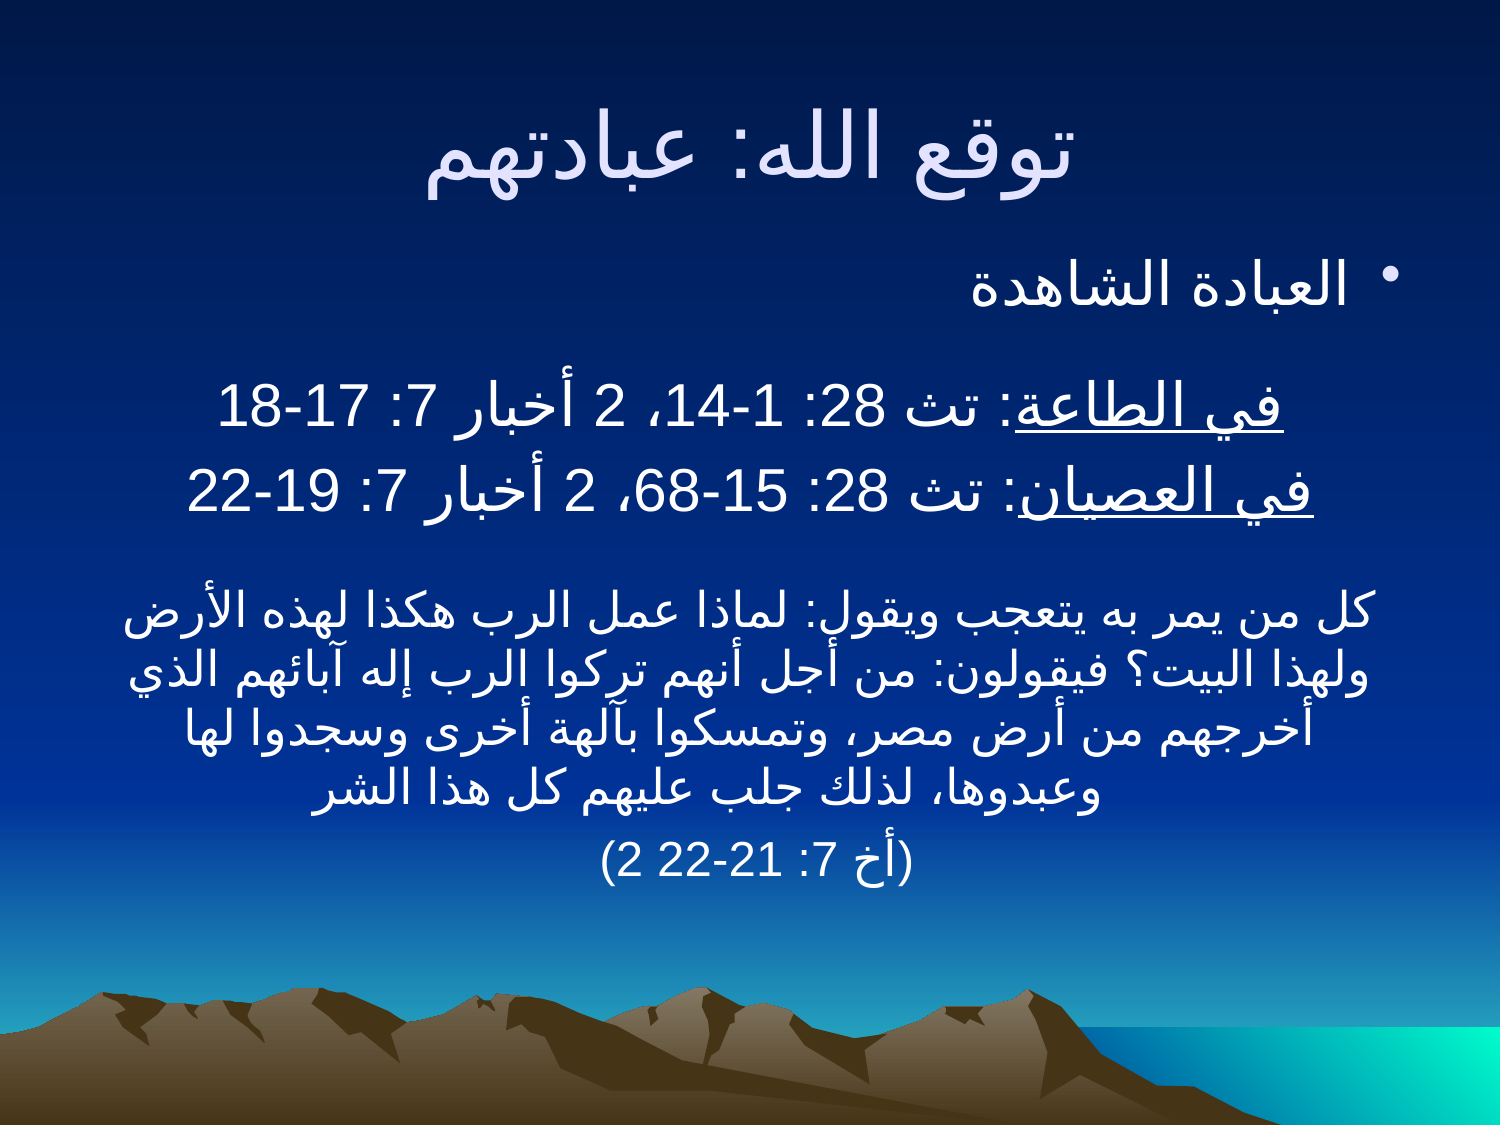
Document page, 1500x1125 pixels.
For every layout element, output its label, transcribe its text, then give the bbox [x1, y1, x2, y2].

list العبادة الشاهدة في الطاعة: تث 28: 1-14، 2 أخبار 7: 17-18 في العصيان: تث 28: 15-68، 2 أخبار 7: 19-22 كل من يمر به يتعجب ويقول: لماذا عمل الرب هكذا لهذه الأرض ولهذا البيت؟ فيقولون: من أجل أنهم تركوا الرب إله آبائهم الذي أخرجهم من أرض مصر، وتمسكوا بآلهة أخرى وسجدوا لها وعبدوها، لذلك جلب عليهم كل هذا الشر (2 أخ 7: 21-22) [89, 236, 1411, 1045]
title توقع الله: عبادتهم [74, 47, 1426, 236]
